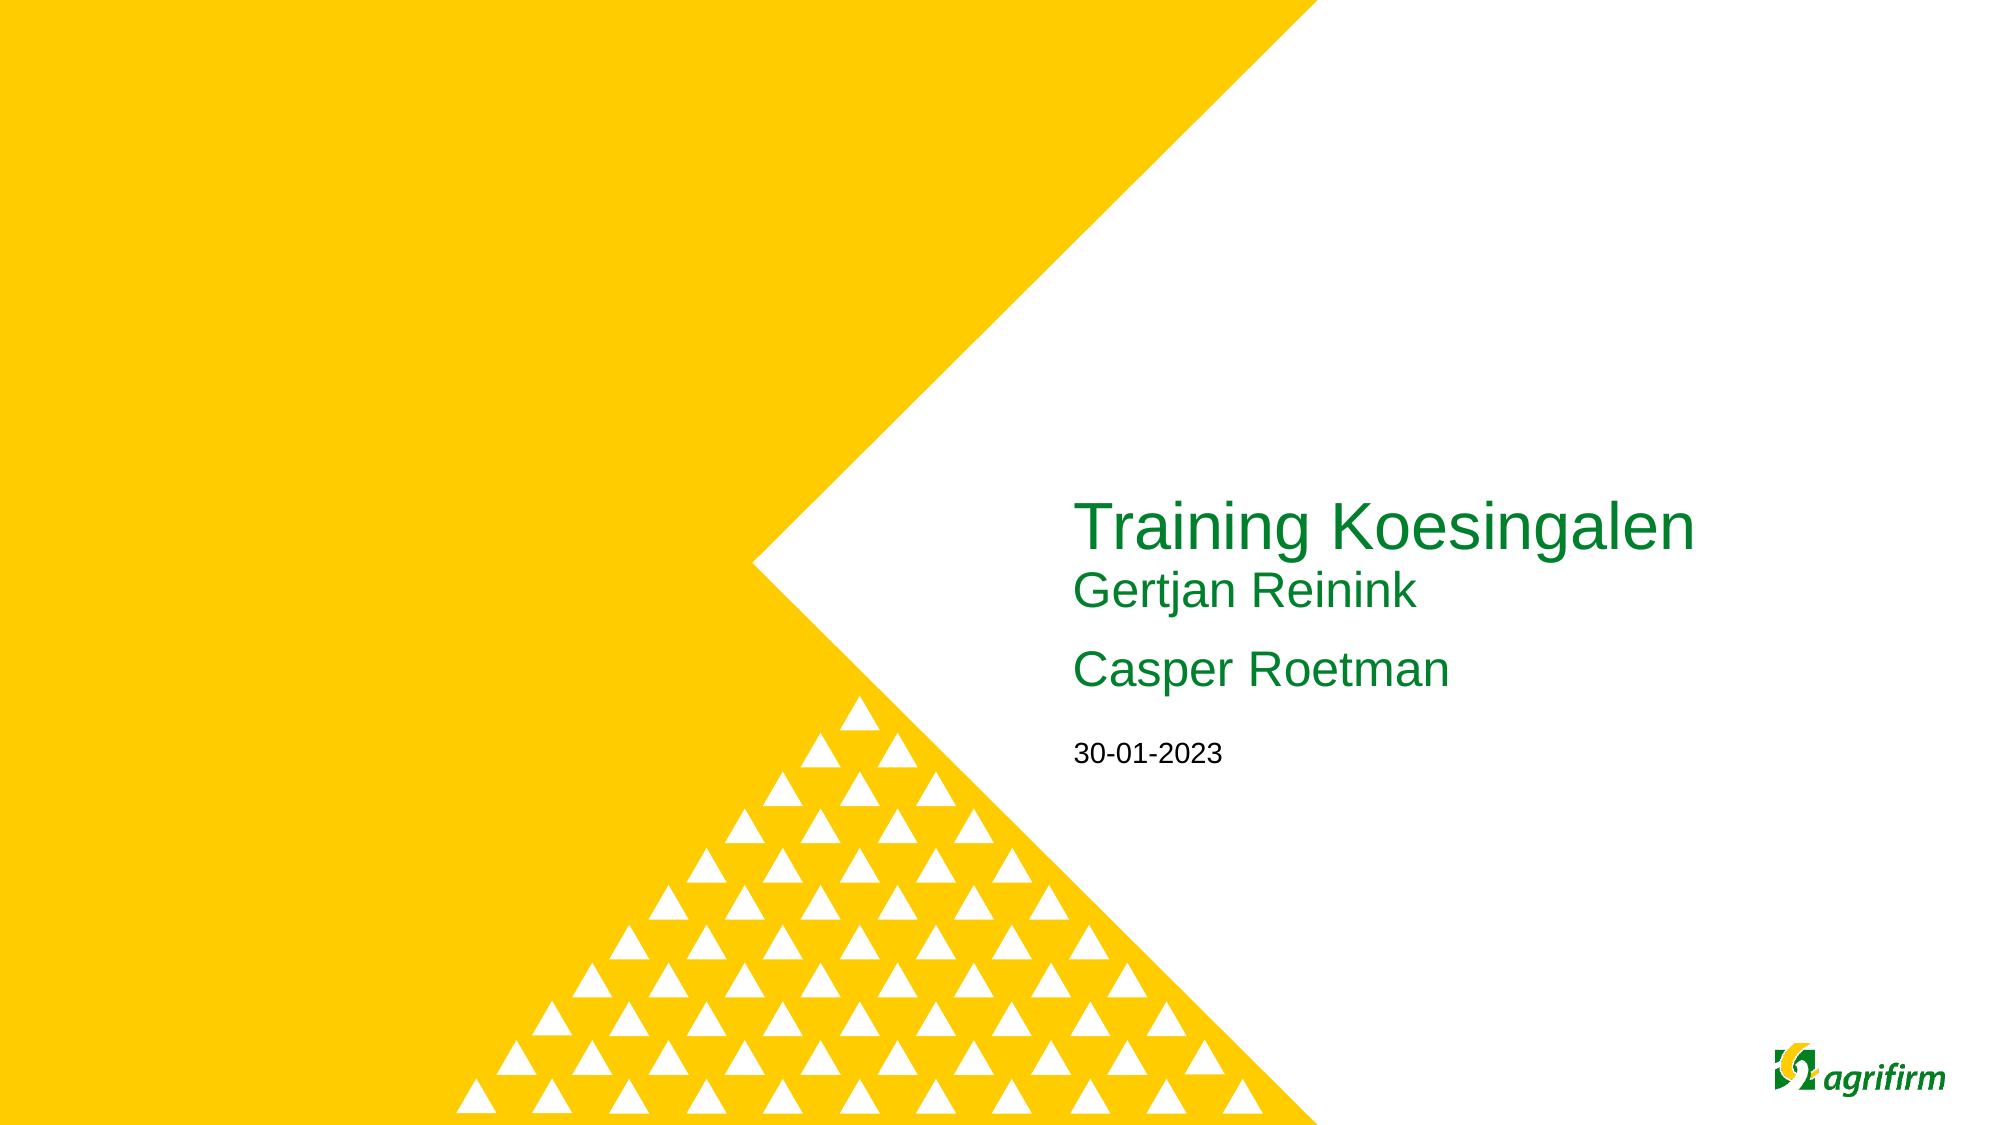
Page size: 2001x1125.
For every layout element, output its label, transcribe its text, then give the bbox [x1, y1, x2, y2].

subtitle Gertjan Reinink Casper Roetman [1072, 563, 1944, 708]
list 30-01-2023 [1073, 738, 1945, 834]
title Training Koesingalen [1073, 242, 1945, 564]
picture [1775, 1043, 1945, 1097]
